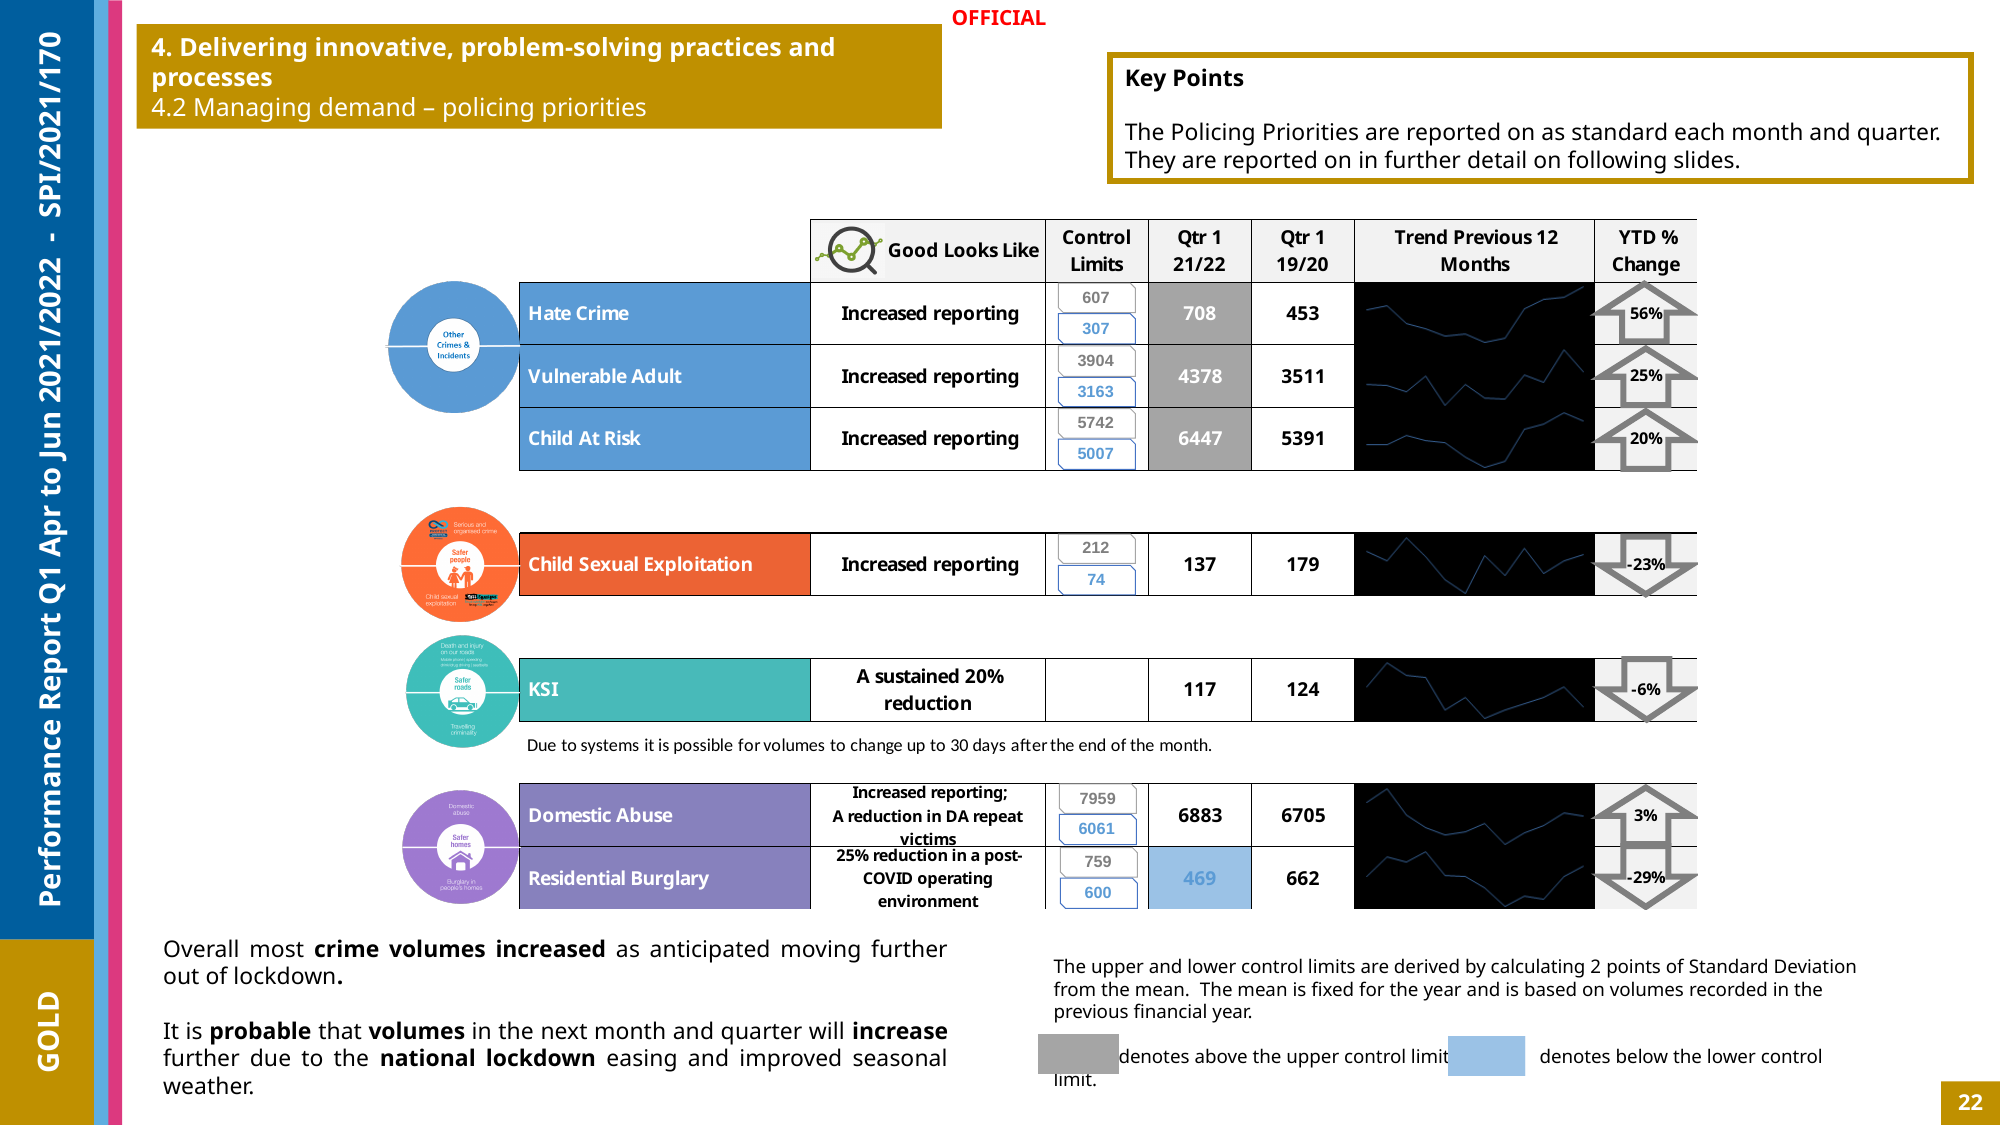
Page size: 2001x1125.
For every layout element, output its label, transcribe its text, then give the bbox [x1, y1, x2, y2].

text_box The upper and lower control limits are derived by calculating 2 points of Standard Deviation from the mean. The mean is fixed for the year and is based on volumes recorded in the previous financial year. denotes above the upper control limit. denotes below the lower control limit. [1038, 947, 1871, 1031]
text_box 4. Delivering innovative, problem-solving practices and processes 4.2 Managing demand – policing priorities [136, 24, 942, 129]
picture [379, 218, 1698, 910]
text_box Overall most crime volumes increased as anticipated moving further out of lockdown. It is probable that volumes in the next month and quarter will increase further due to the national lockdown easing and improved seasonal weather. [148, 926, 963, 1107]
text_box Key Points The Policing Priorities are reported on as standard each month and quarter. They are reported on in further detail on following slides. [1109, 54, 1972, 182]
slide_number 22 [1941, 1081, 2000, 1125]
picture [1038, 1034, 1120, 1075]
picture [1446, 1035, 1527, 1077]
